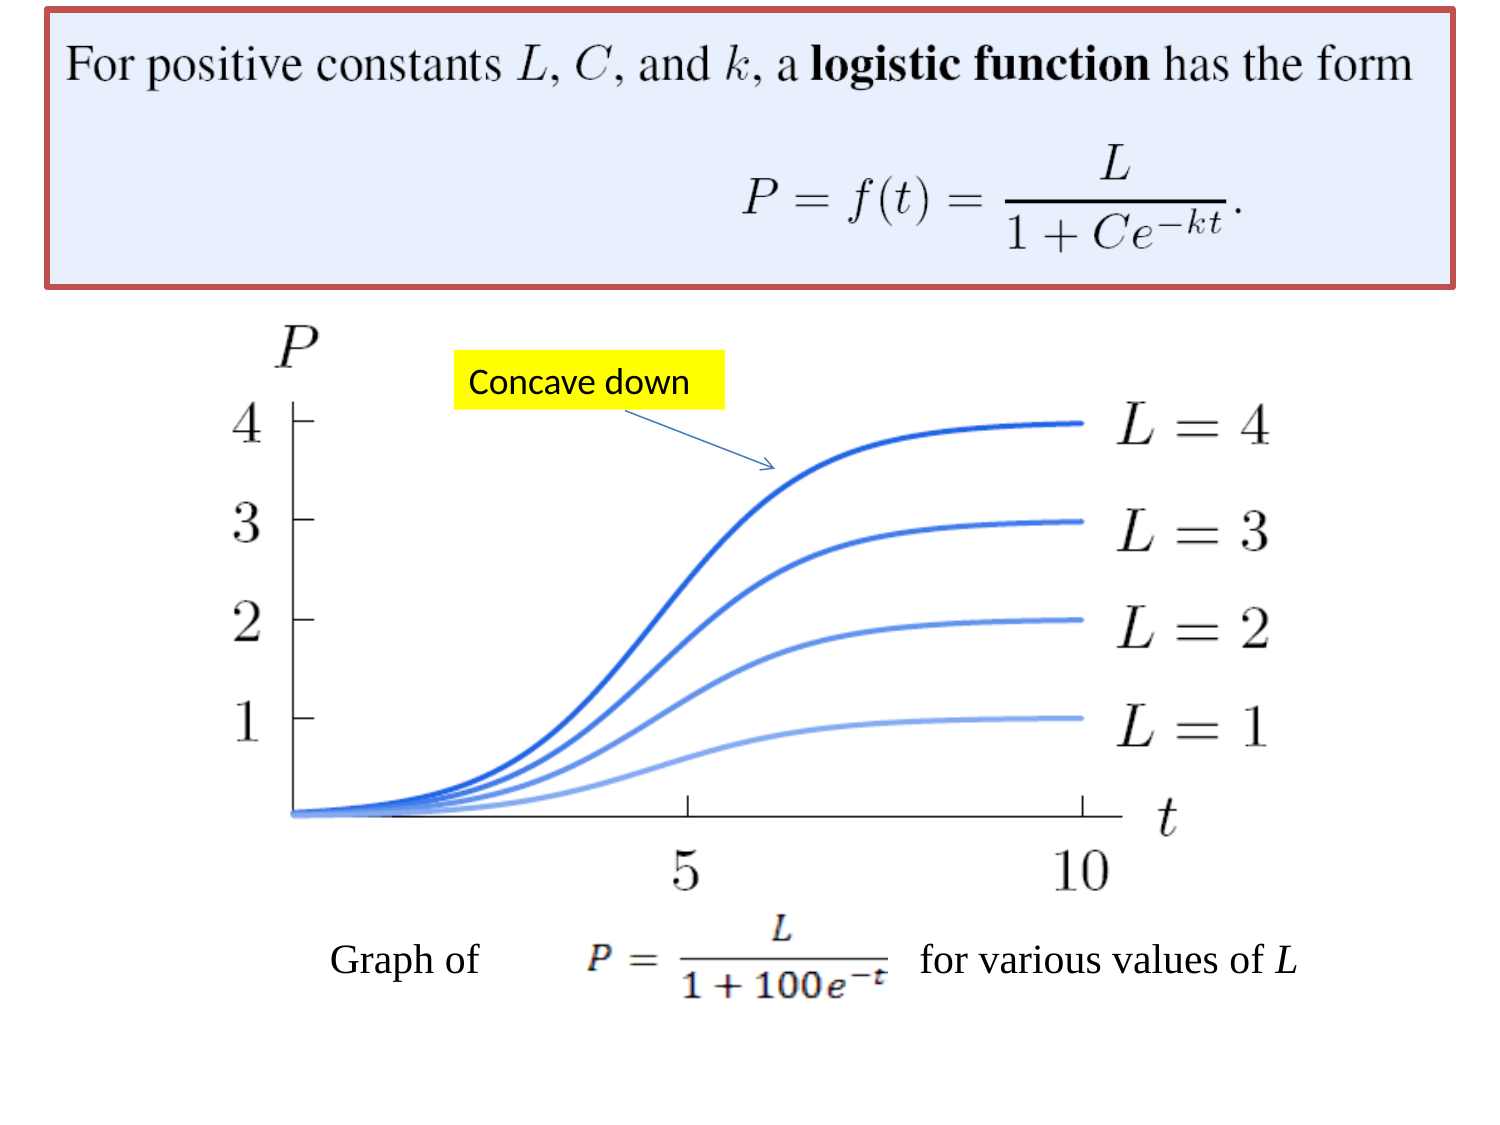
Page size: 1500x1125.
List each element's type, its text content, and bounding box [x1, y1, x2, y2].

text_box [624, 410, 776, 469]
text_box [0, 0, 1500, 75]
text_box Graph of for various values of L [178, 924, 1322, 1040]
picture [162, 295, 1338, 1002]
picture [49, 12, 1451, 285]
